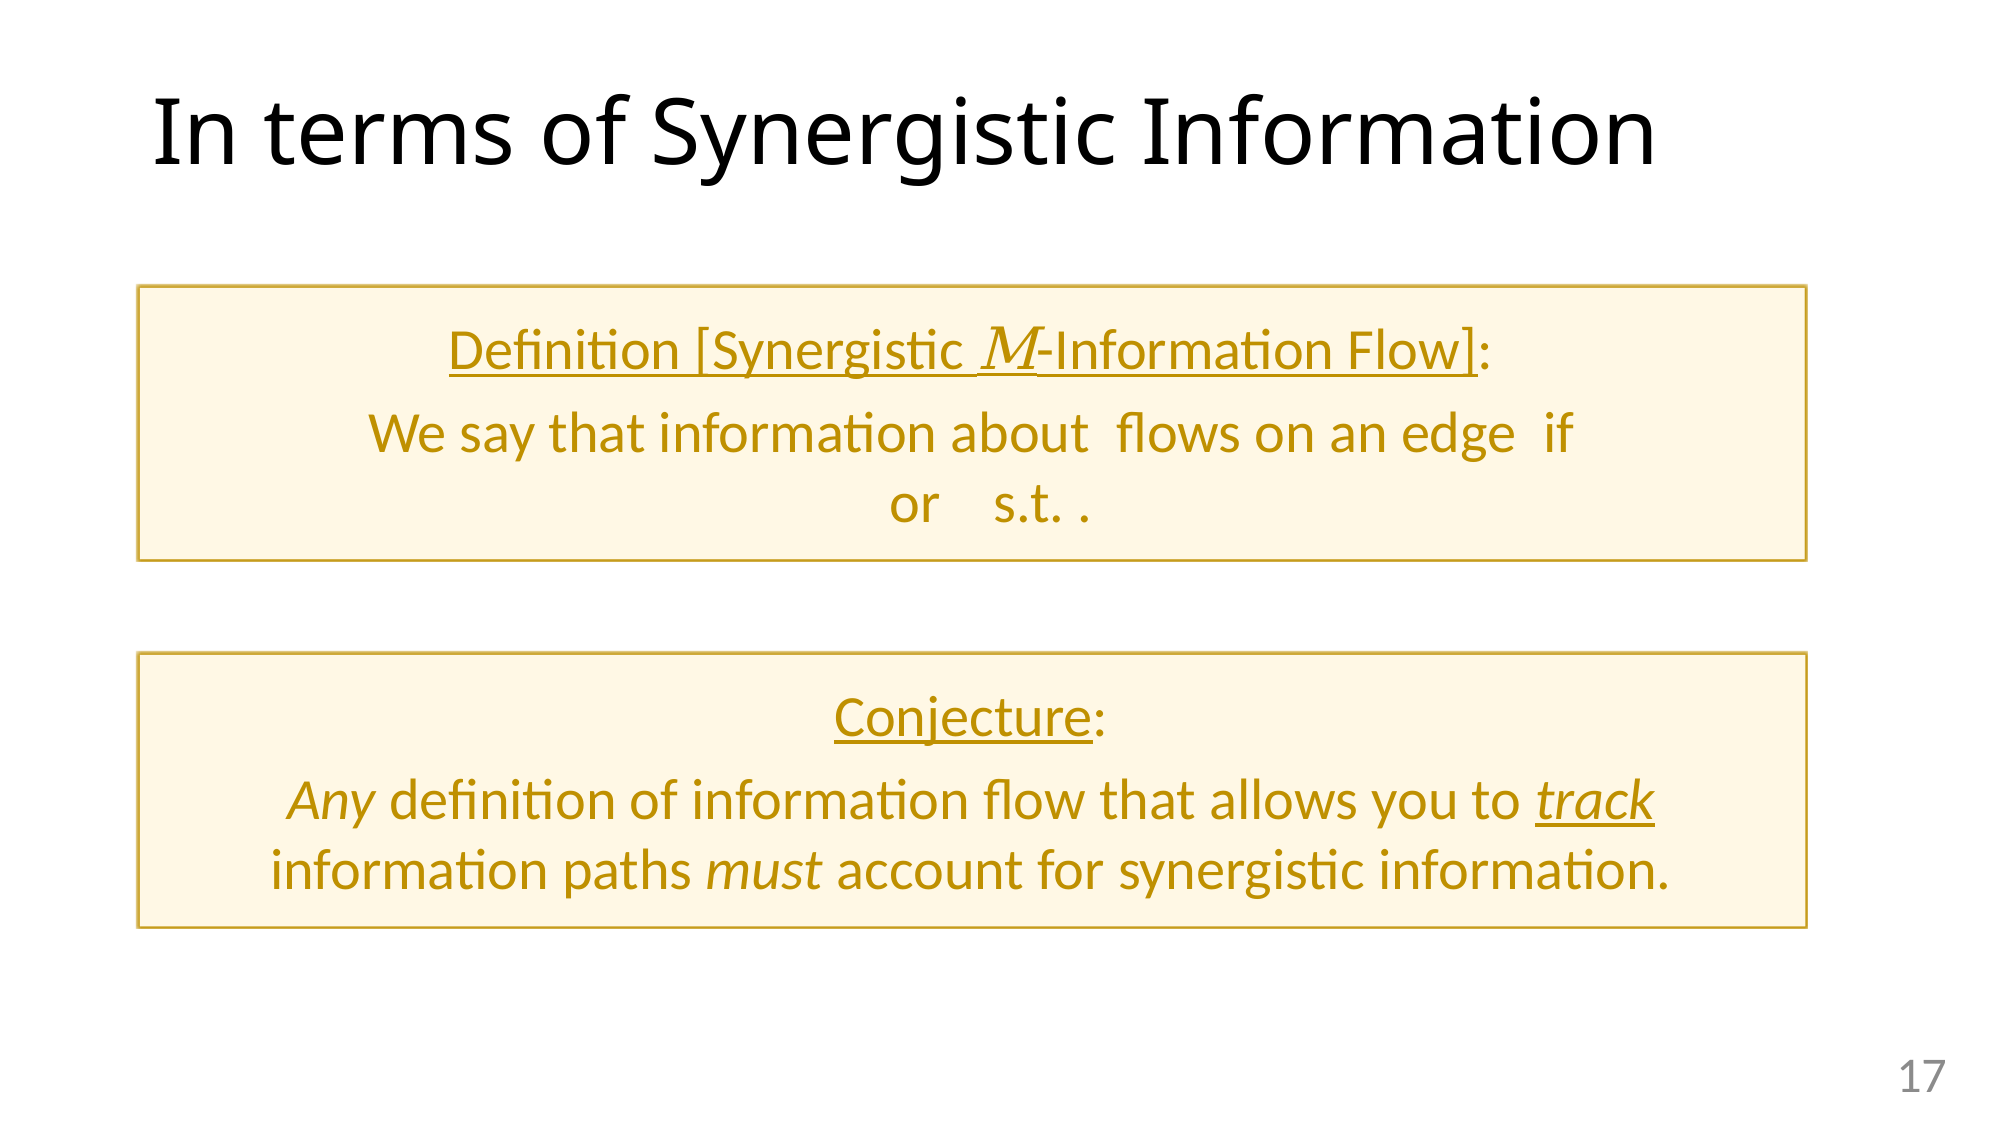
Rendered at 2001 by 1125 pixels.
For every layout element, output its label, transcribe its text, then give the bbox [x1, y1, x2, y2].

title In terms of Synergistic Information [137, 66, 1863, 202]
slide_number 17 [1511, 1042, 1962, 1103]
text_box Conjecture: Any definition of information flow that allows you to track information paths must account for synergistic information. [142, 657, 1802, 925]
